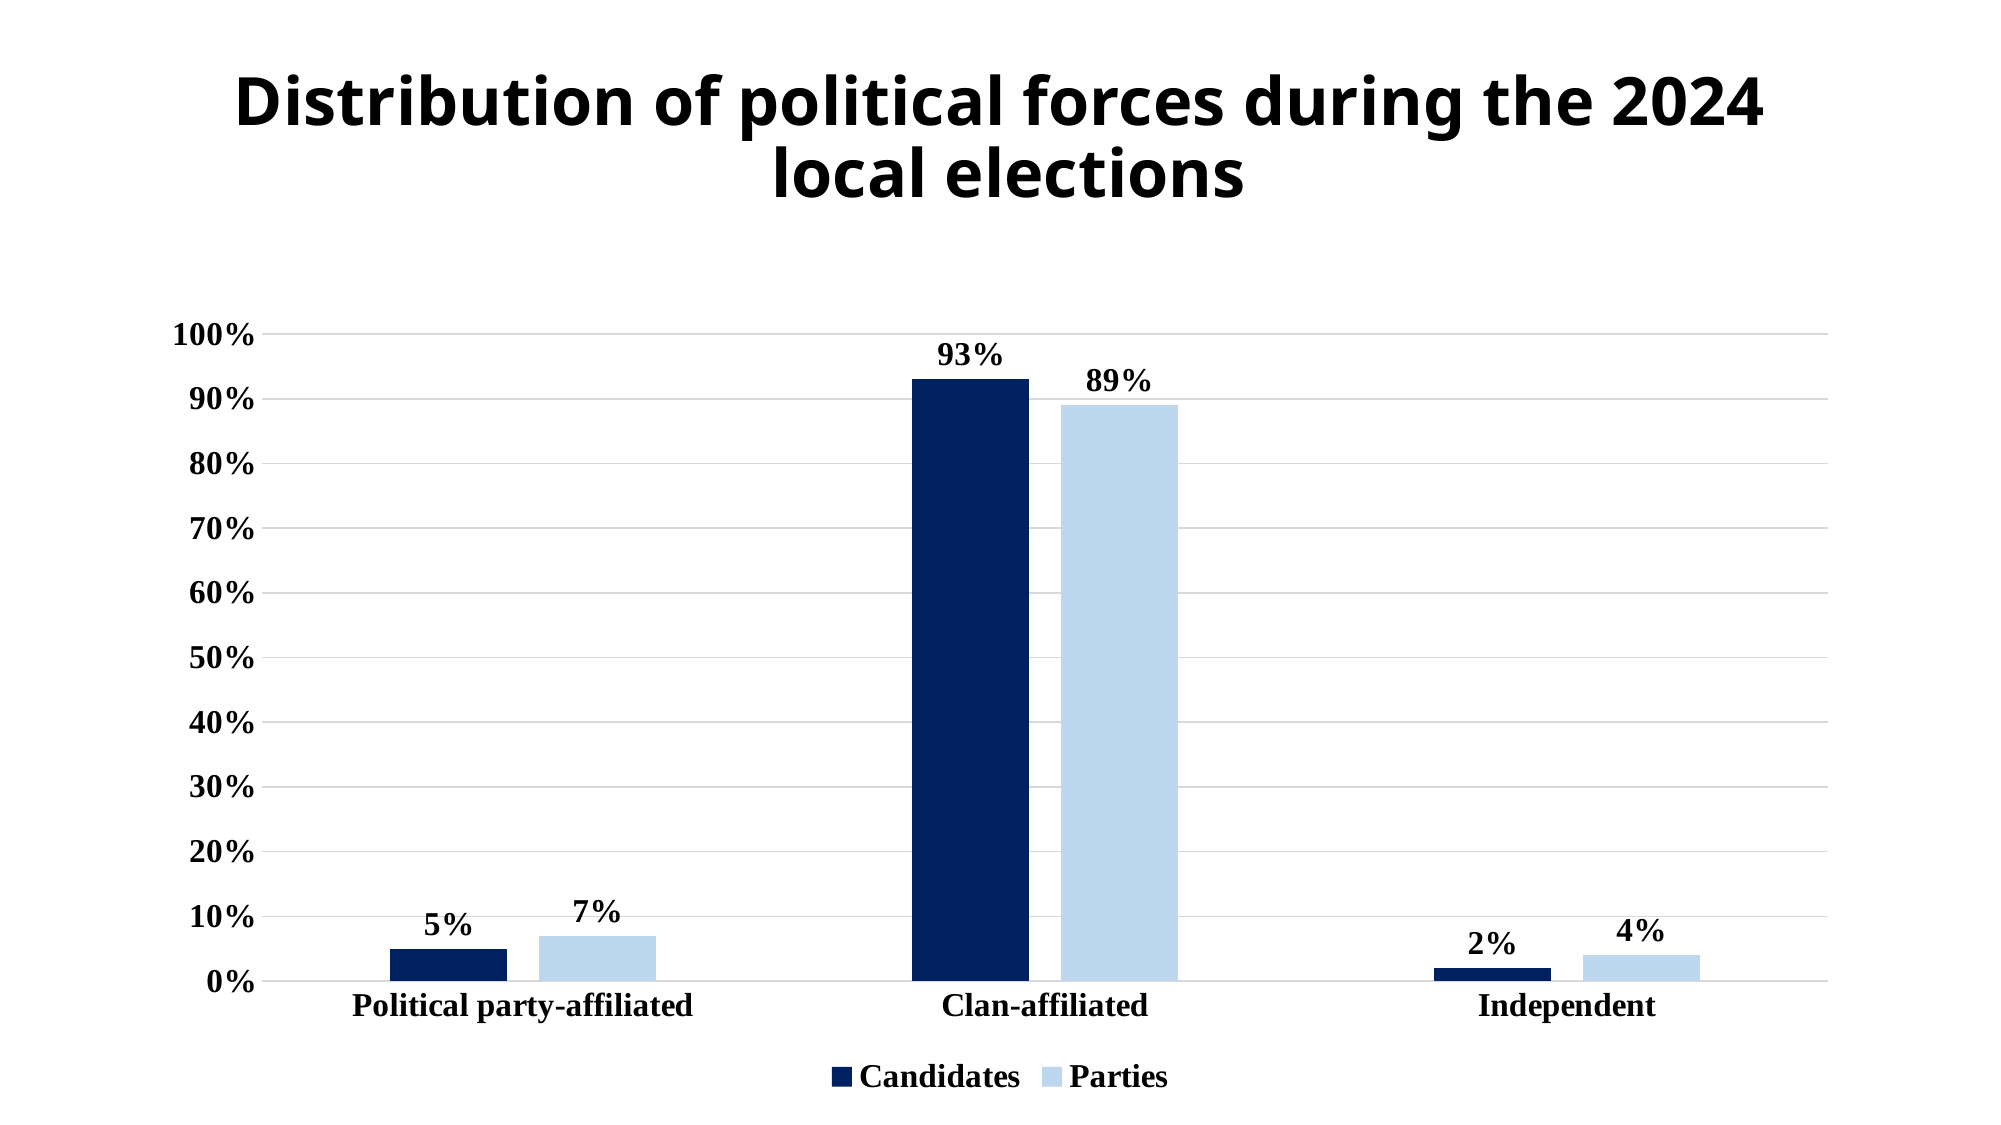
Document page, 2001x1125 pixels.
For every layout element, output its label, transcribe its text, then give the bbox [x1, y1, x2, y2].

title Distribution of political forces during the 2024 local elections [137, 47, 1863, 233]
chart [137, 299, 1863, 1103]
